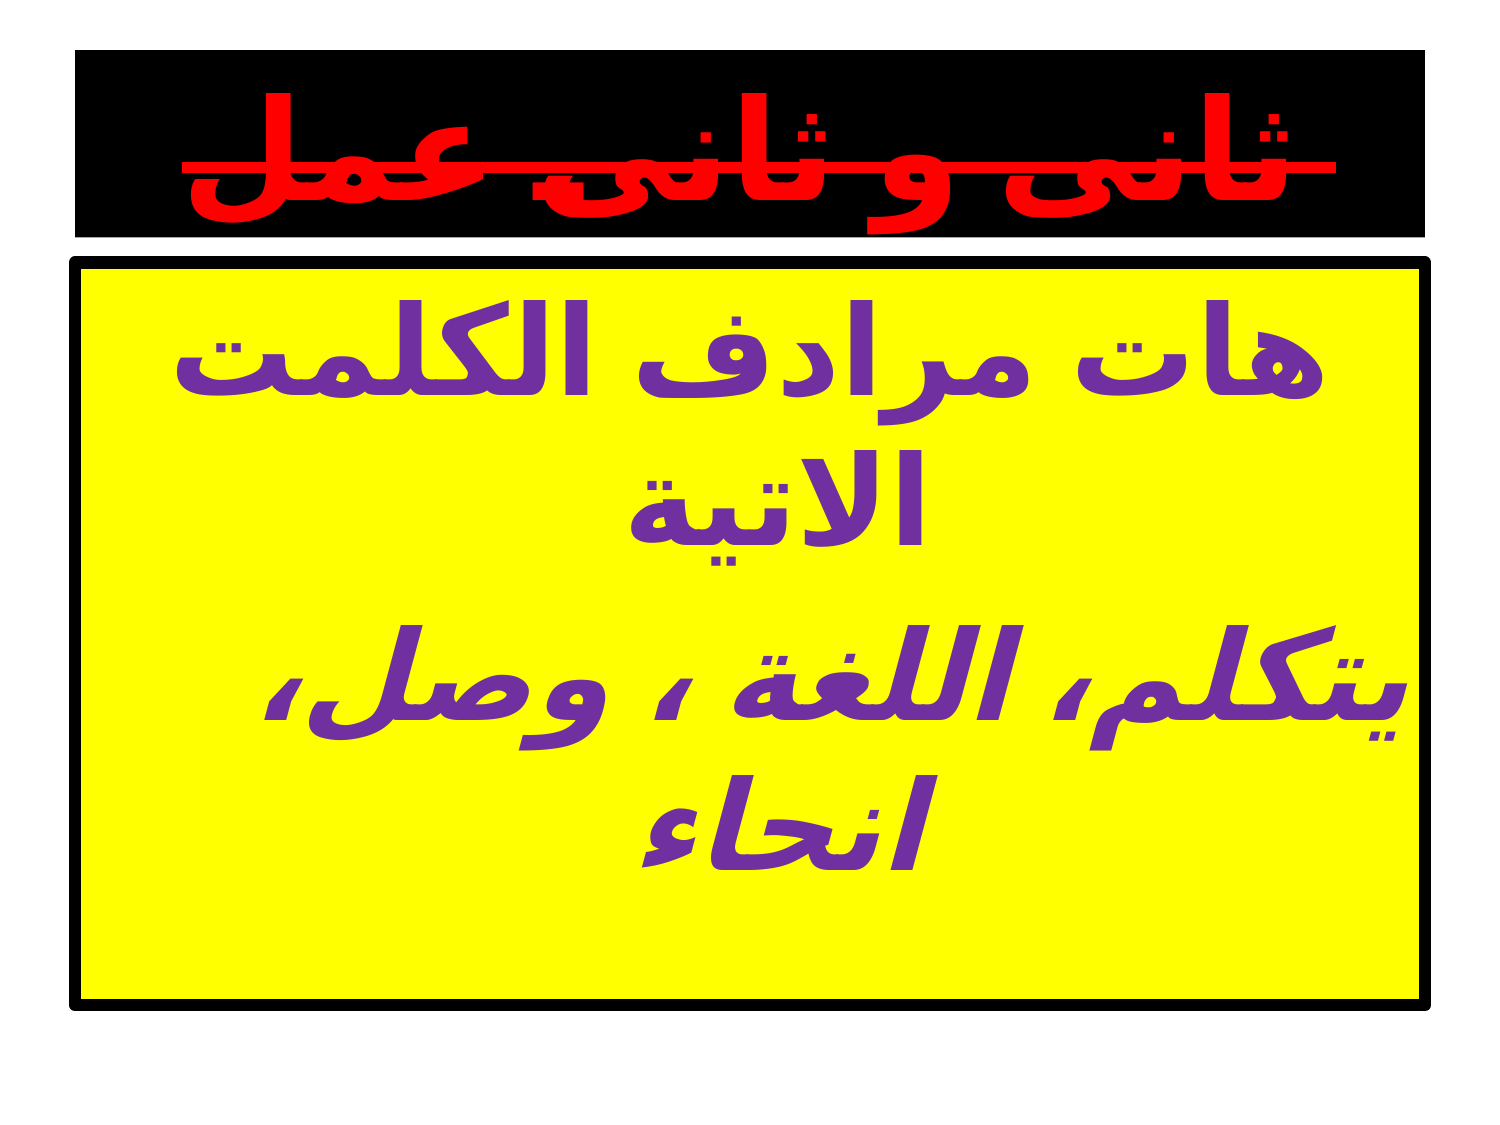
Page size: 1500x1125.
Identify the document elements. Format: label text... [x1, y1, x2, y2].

title ثانى و ثانى عمل [75, 50, 1425, 238]
list هات مرادف الكلمت الاتية يتكلم، اللغة ، وصل، انحاء [75, 262, 1425, 1005]
